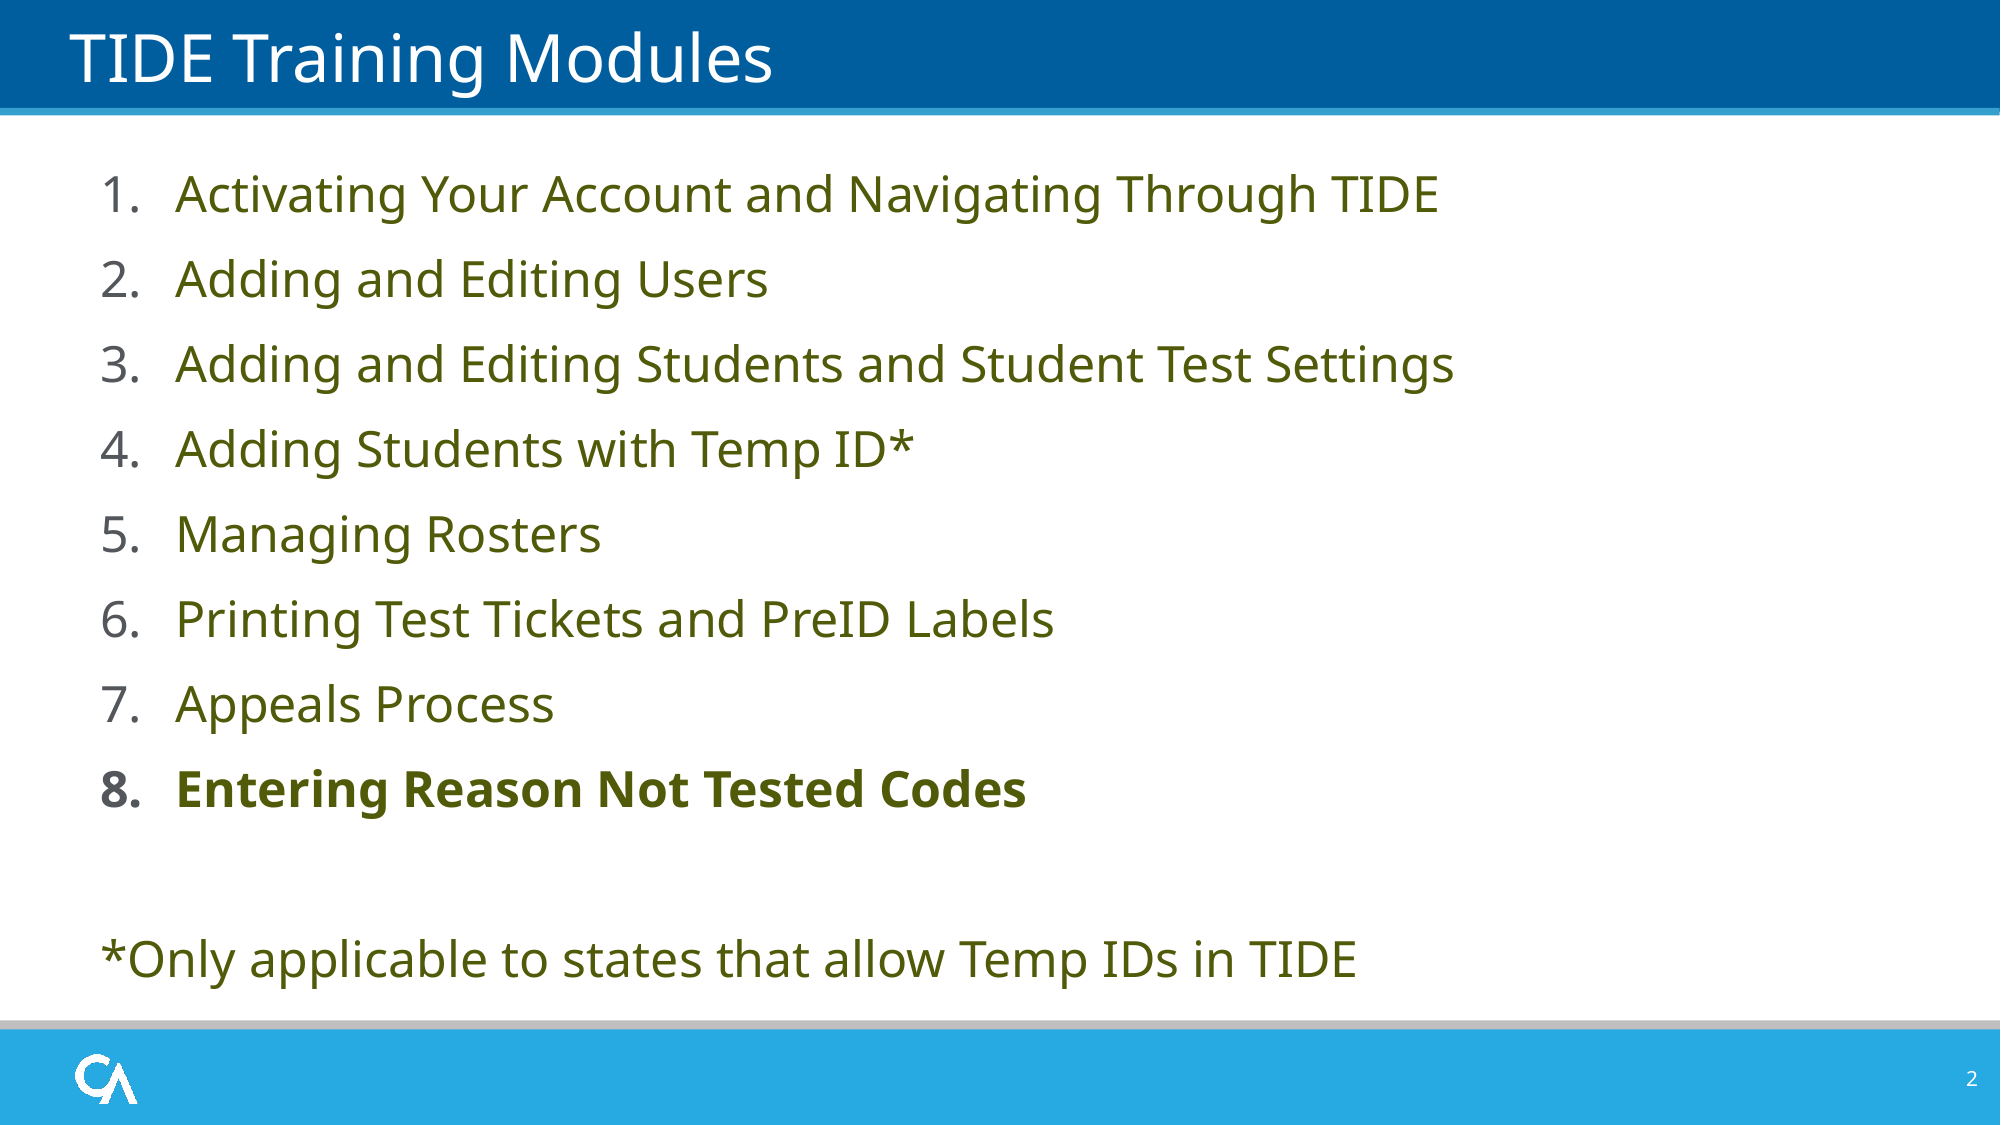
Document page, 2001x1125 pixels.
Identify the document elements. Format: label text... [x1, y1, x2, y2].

list Activating Your Account and Navigating Through TIDE Adding and Editing Users Adding and Editing Students and Student Test Settings Adding Students with Temp ID* Managing Rosters Printing Test Tickets and PreID Labels Appeals Process Entering Reason Not Tested Codes *Only applicable to states that allow Temp IDs in TIDE [100, 162, 1900, 1058]
slide_number 2 [1877, 1057, 1993, 1103]
title TIDE Training Modules [69, 10, 1878, 96]
picture [75, 1054, 138, 1104]
